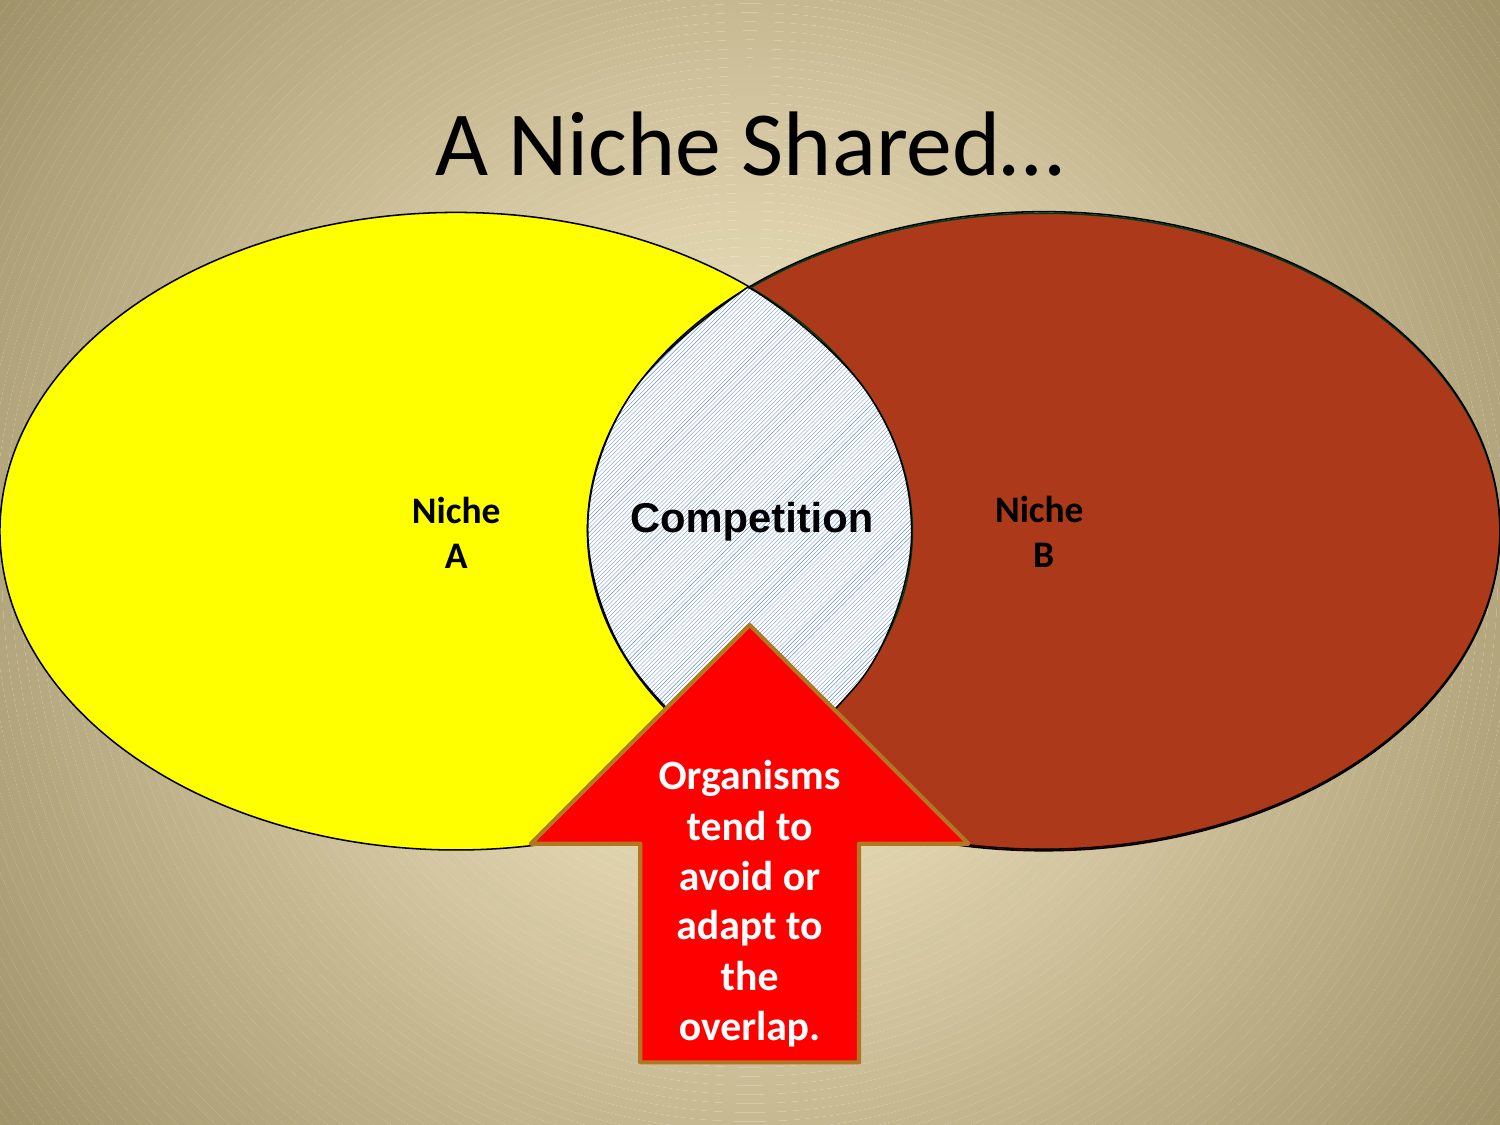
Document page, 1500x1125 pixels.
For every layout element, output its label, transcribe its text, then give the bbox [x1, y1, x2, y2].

title A Niche Shared… [75, 45, 1425, 233]
text_box [587, 287, 912, 708]
text_box Niche B [749, 211, 1500, 850]
text_box Niche A [0, 212, 749, 850]
text_box Competition [615, 483, 889, 548]
text_box Organisms tend to avoid or adapt to the overlap. [528, 622, 971, 1065]
